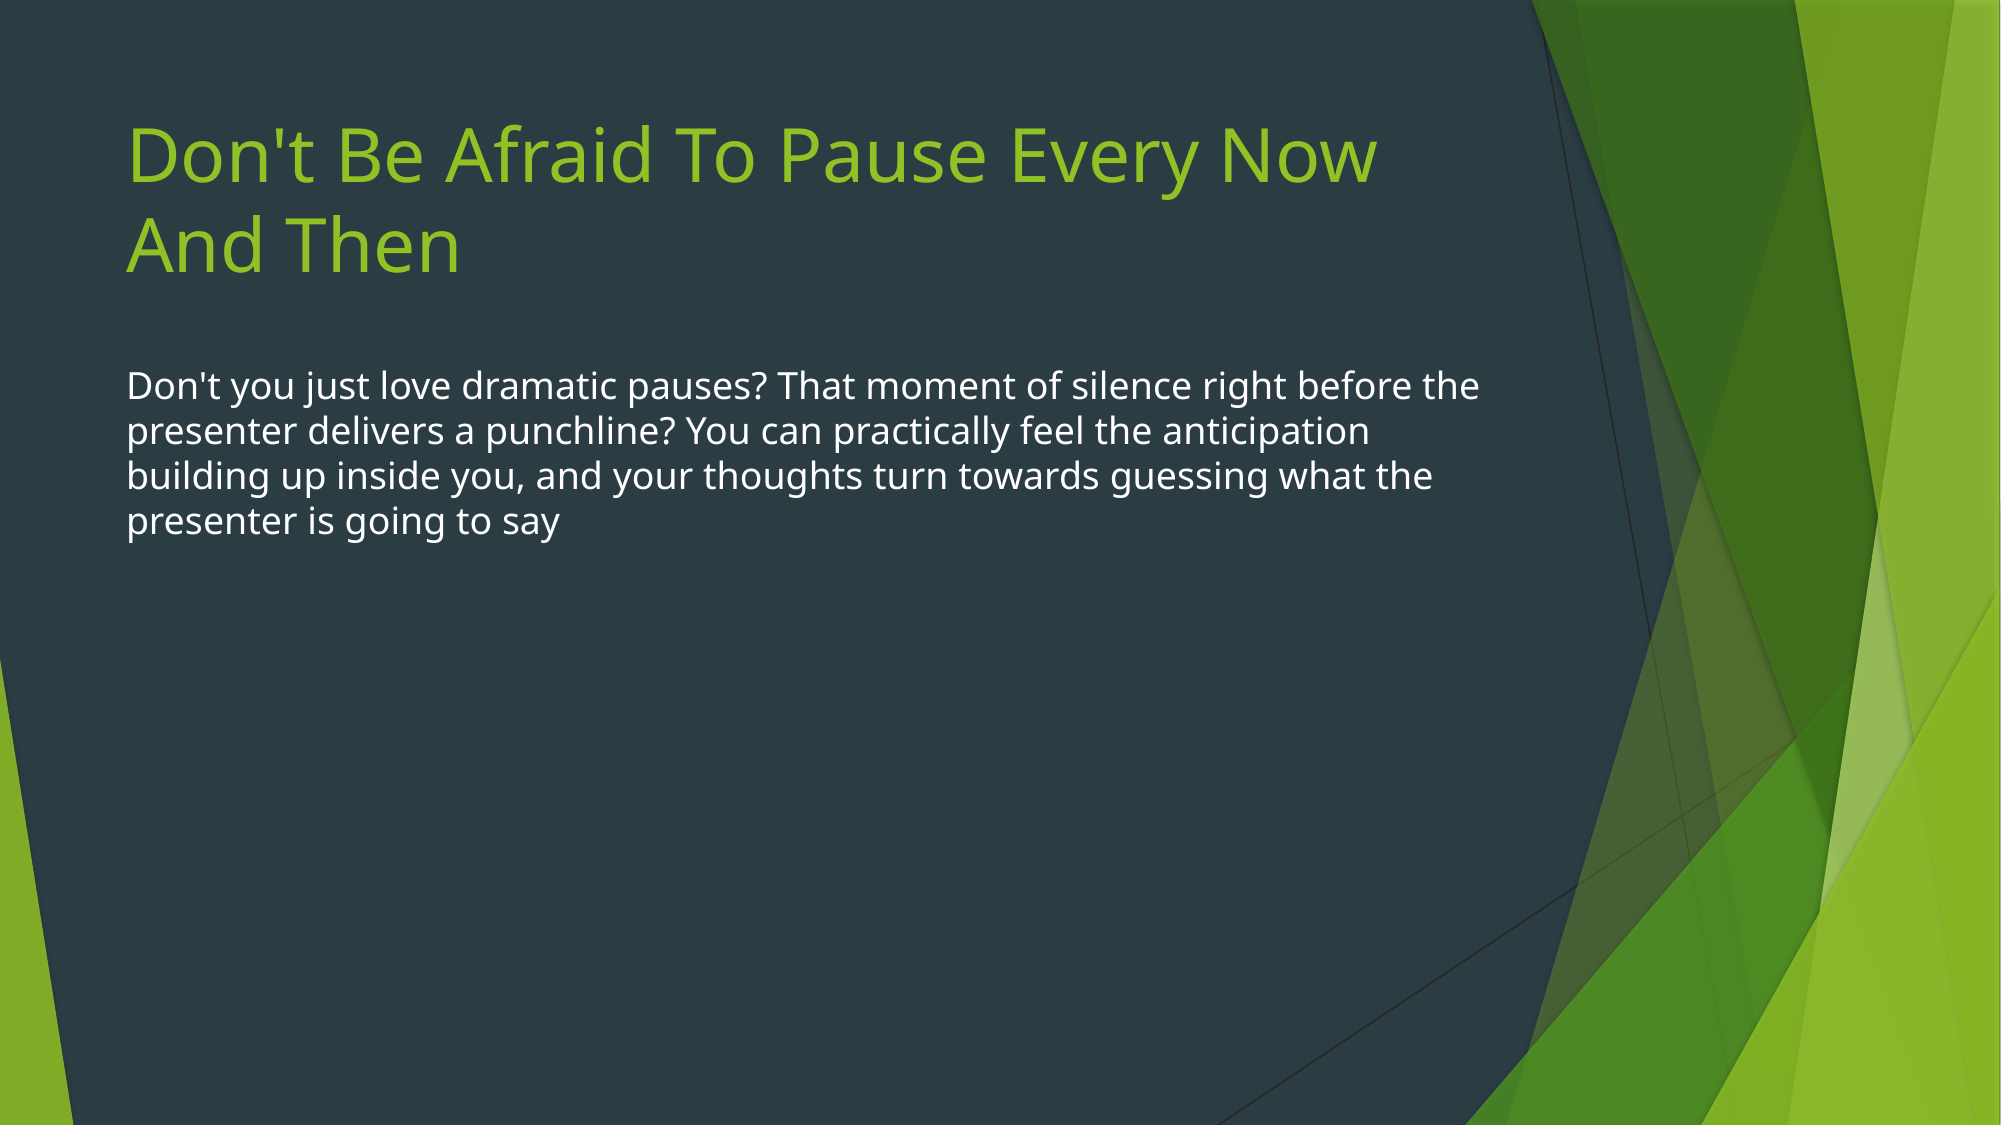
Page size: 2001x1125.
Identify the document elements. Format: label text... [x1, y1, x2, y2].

list Don't you just love dramatic pauses? That moment of silence right before the presenter delivers a punchline? You can practically feel the anticipation building up inside you, and your thoughts turn towards guessing what the presenter is going to say [111, 354, 1522, 992]
title Don't Be Afraid To Pause Every Now And Then [111, 99, 1522, 317]
